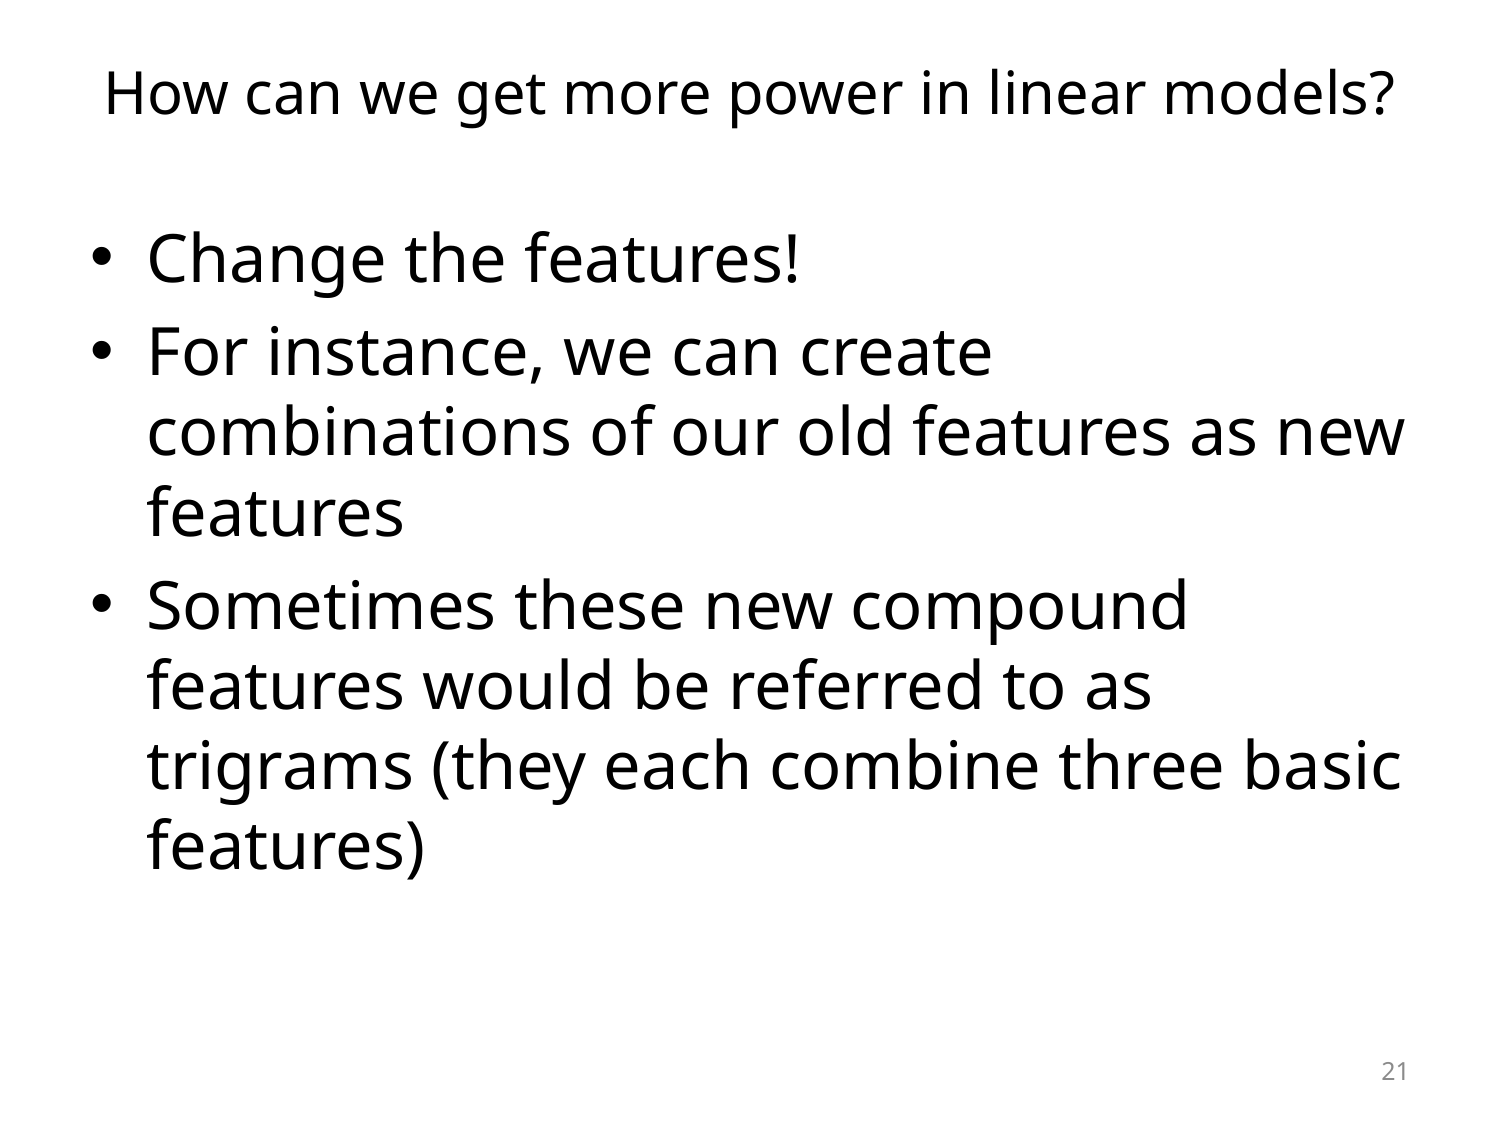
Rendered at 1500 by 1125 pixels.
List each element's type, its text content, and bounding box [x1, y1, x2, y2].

list Change the features! For instance, we can create combinations of our old features as new features Sometimes these new compound features would be referred to as trigrams (they each combine three basic features) [75, 208, 1425, 1023]
slide_number 21 [1074, 1042, 1425, 1103]
title How can we get more power in linear models? [75, 15, 1425, 167]
